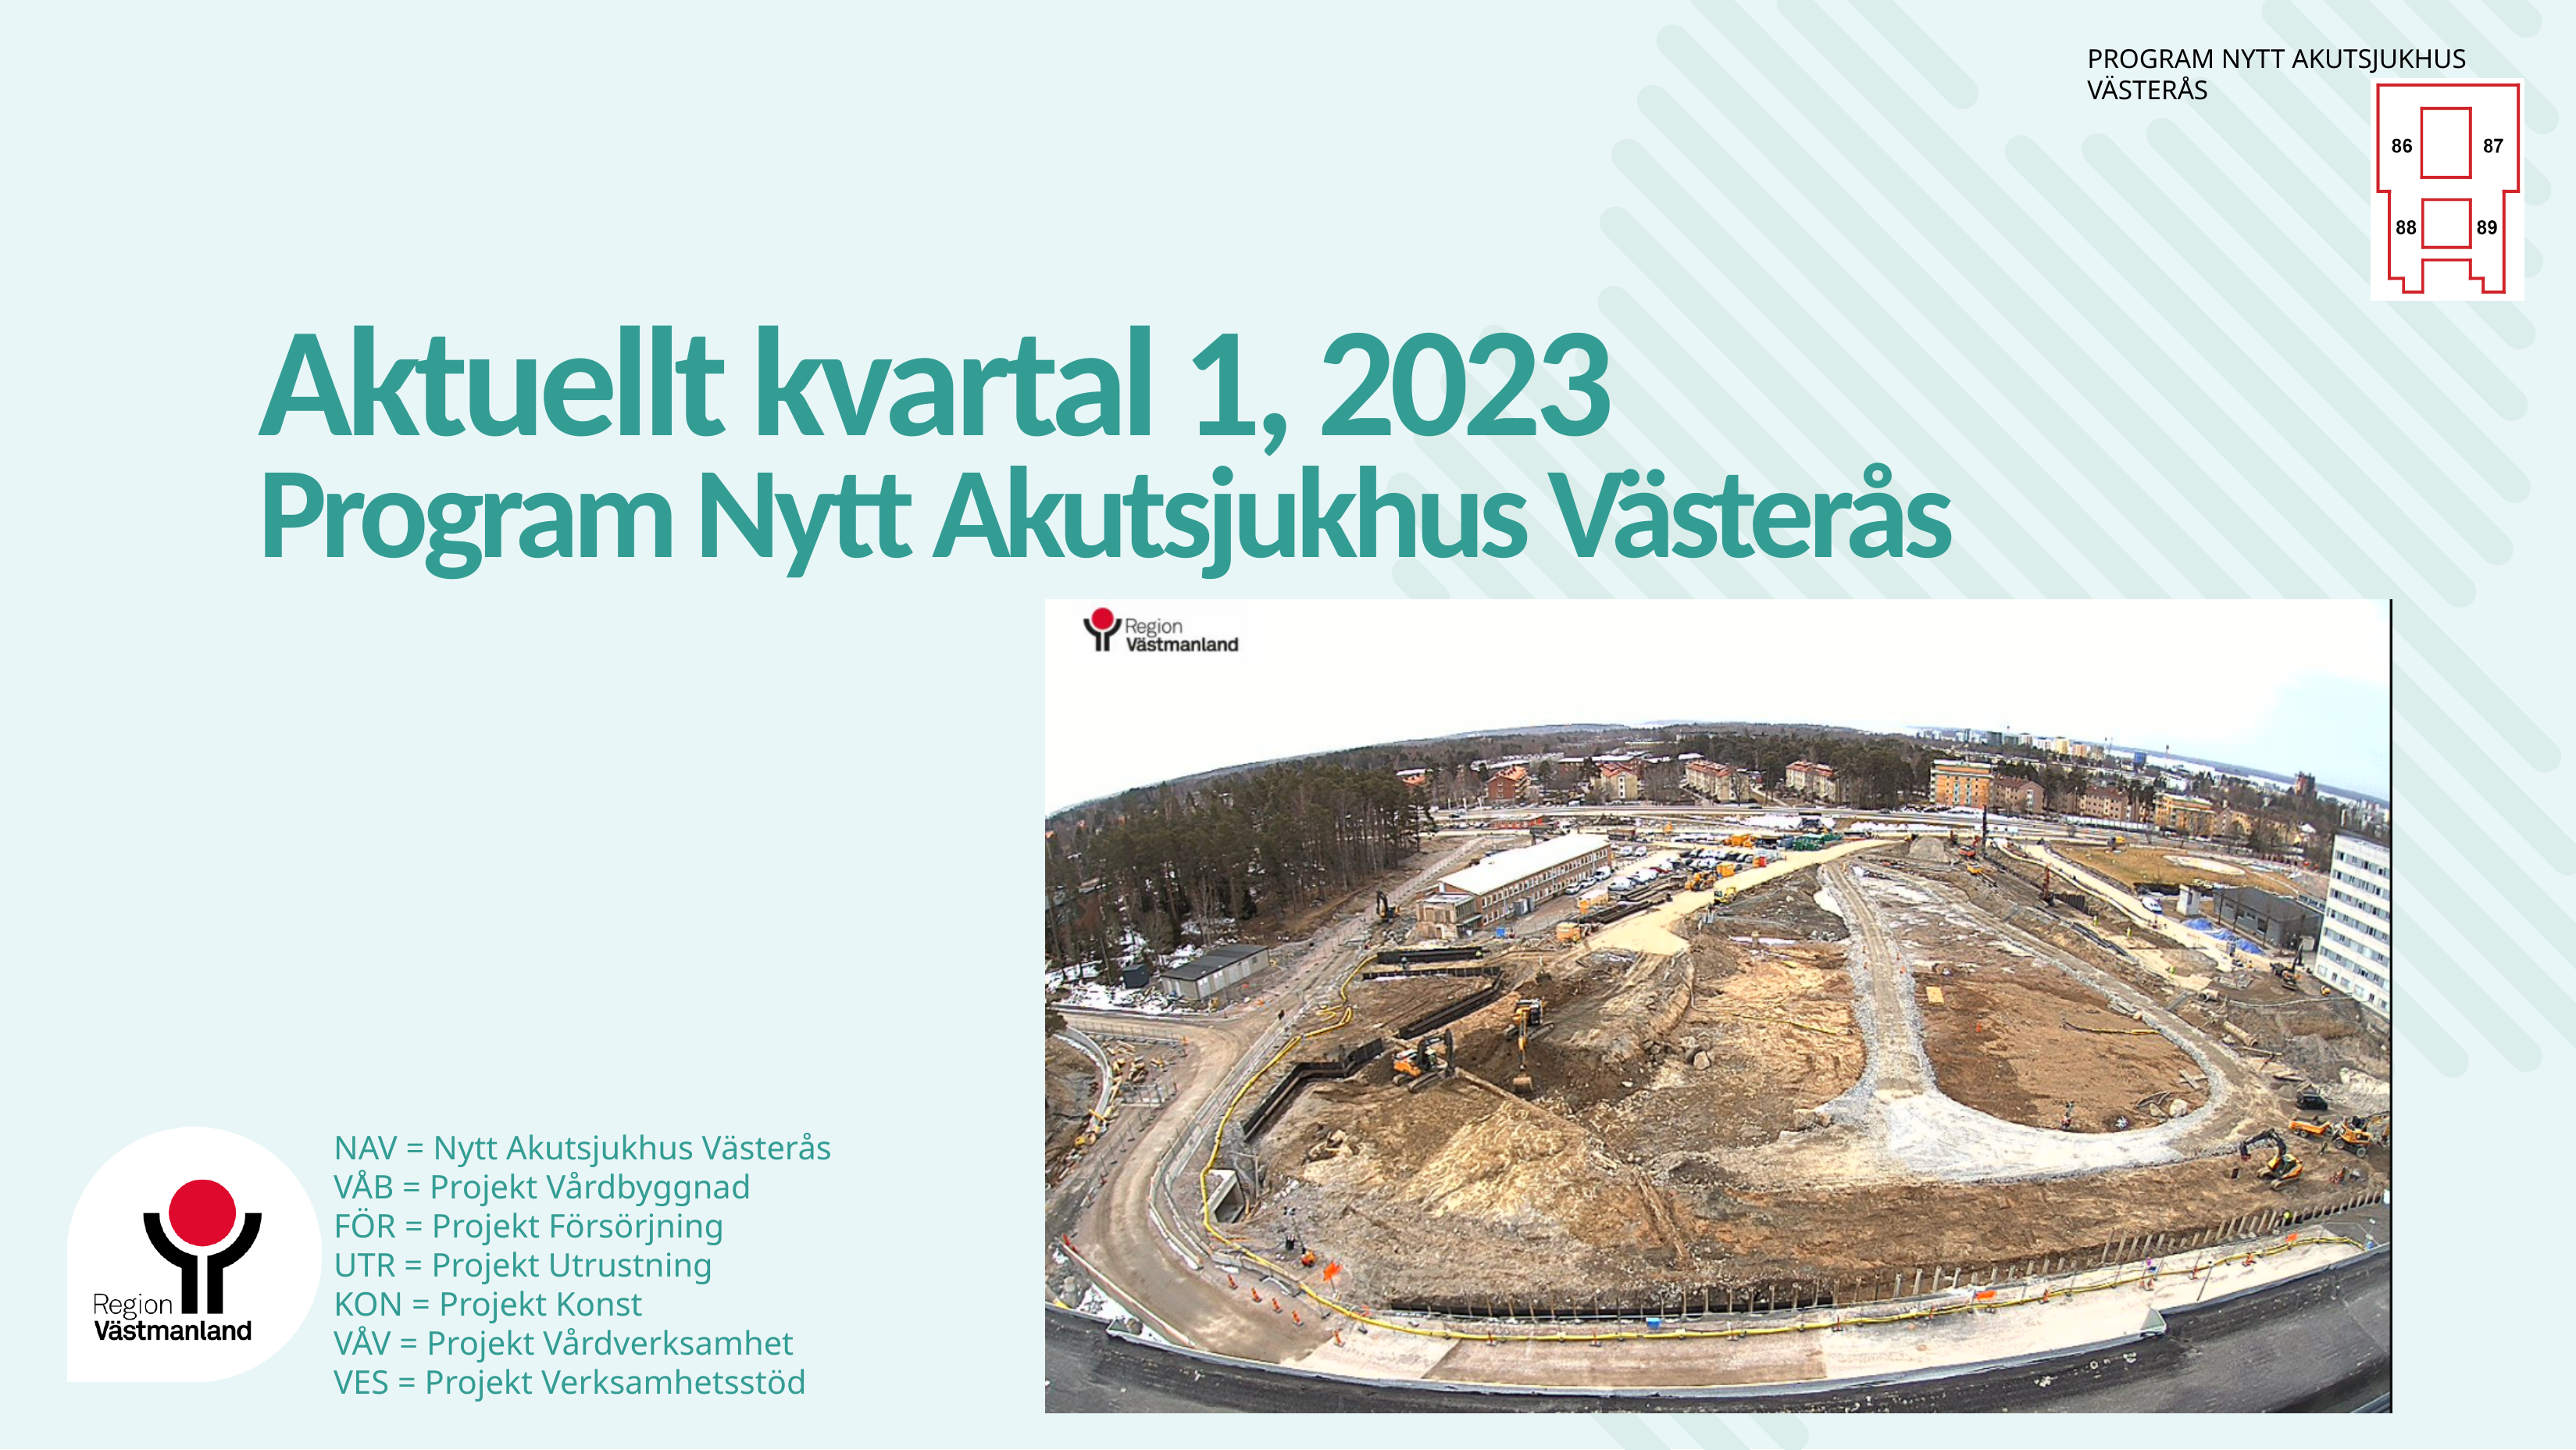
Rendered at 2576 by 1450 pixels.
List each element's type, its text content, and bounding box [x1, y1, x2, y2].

picture [1045, 599, 2392, 1413]
text_box NAV = Nytt Akutsjukhus Västerås VÅB = Projekt Vårdbyggnad FÖR = Projekt Försörjning UTR = Projekt Utrustning KON = Projekt Konst VÅV = Projekt Vårdverksamhet VES = Projekt Verksamhetsstöd [322, 1121, 858, 1407]
text_box PROGRAM NYTT AKUTSJUKHUS VÄSTERÅS [2075, 36, 2576, 111]
picture [2370, 78, 2524, 301]
title Aktuellt kvartal 1, 2023 Program Nytt Akutsjukhus Västerås [258, 152, 2006, 591]
picture [66, 1127, 322, 1382]
